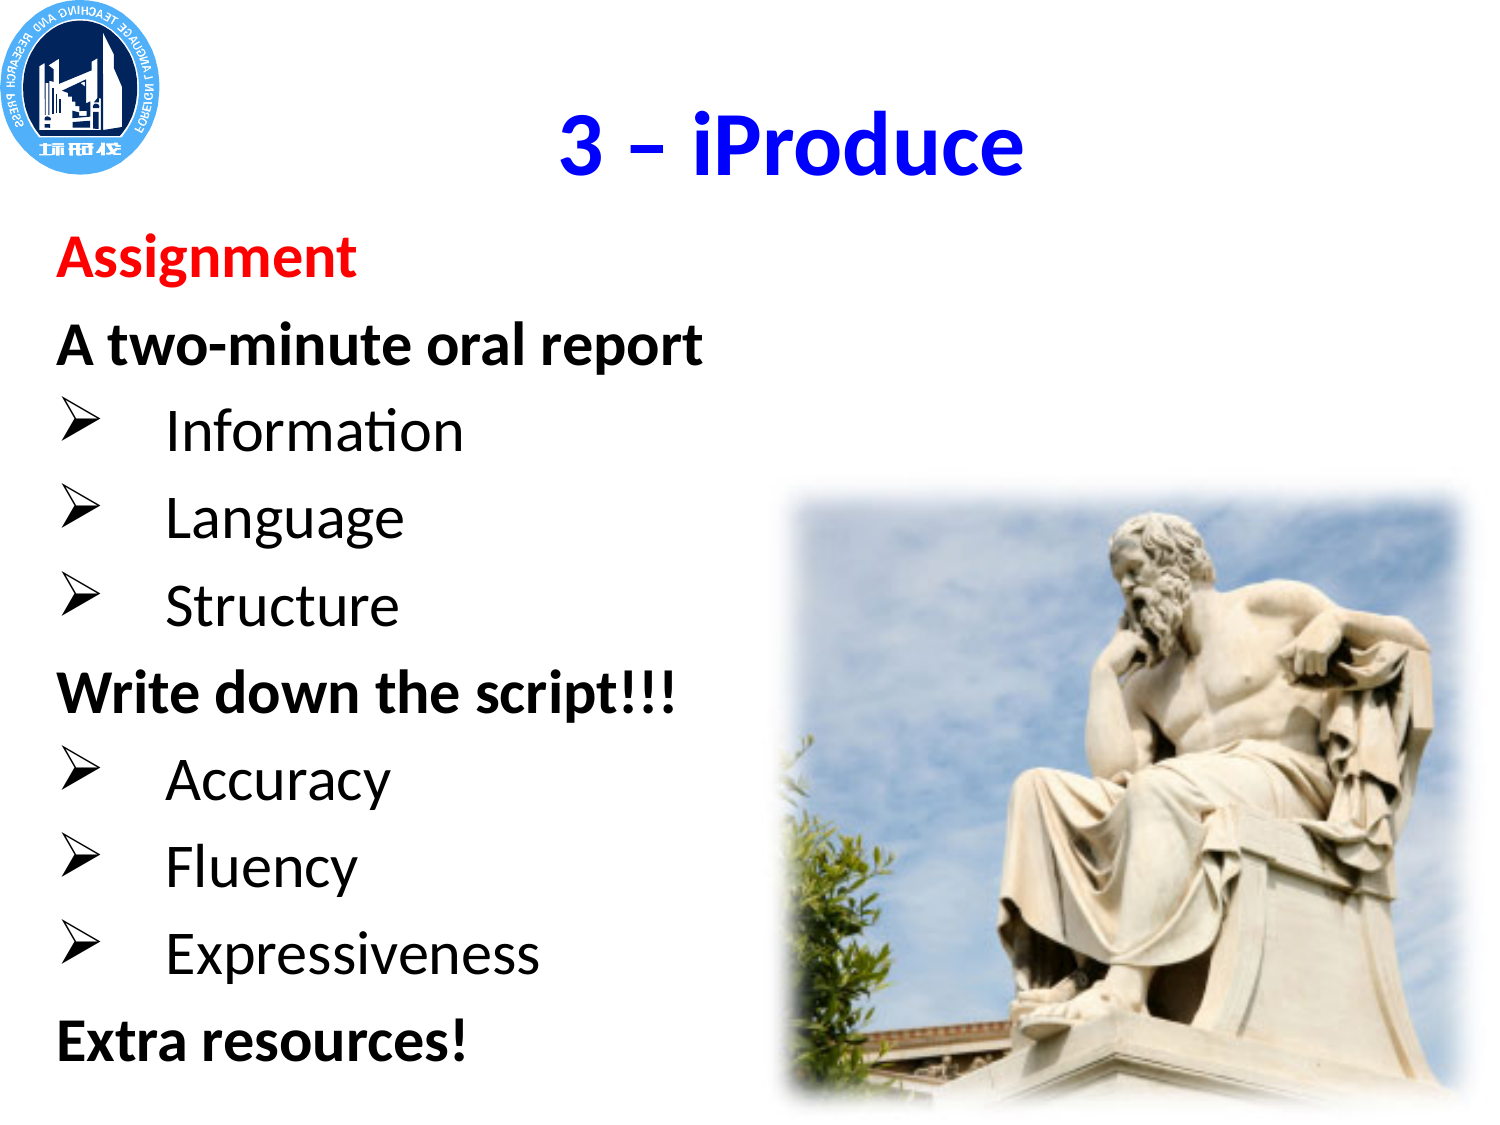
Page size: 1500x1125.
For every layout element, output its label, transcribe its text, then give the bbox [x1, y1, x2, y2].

list Assignment A two-minute oral report Information Language Structure Write down the script!!! Accuracy Fluency Expressiveness Extra resources! [41, 208, 1459, 1083]
title 3 – iProduce [159, 45, 1425, 208]
picture [0, 0, 160, 176]
picture [761, 467, 1499, 1125]
